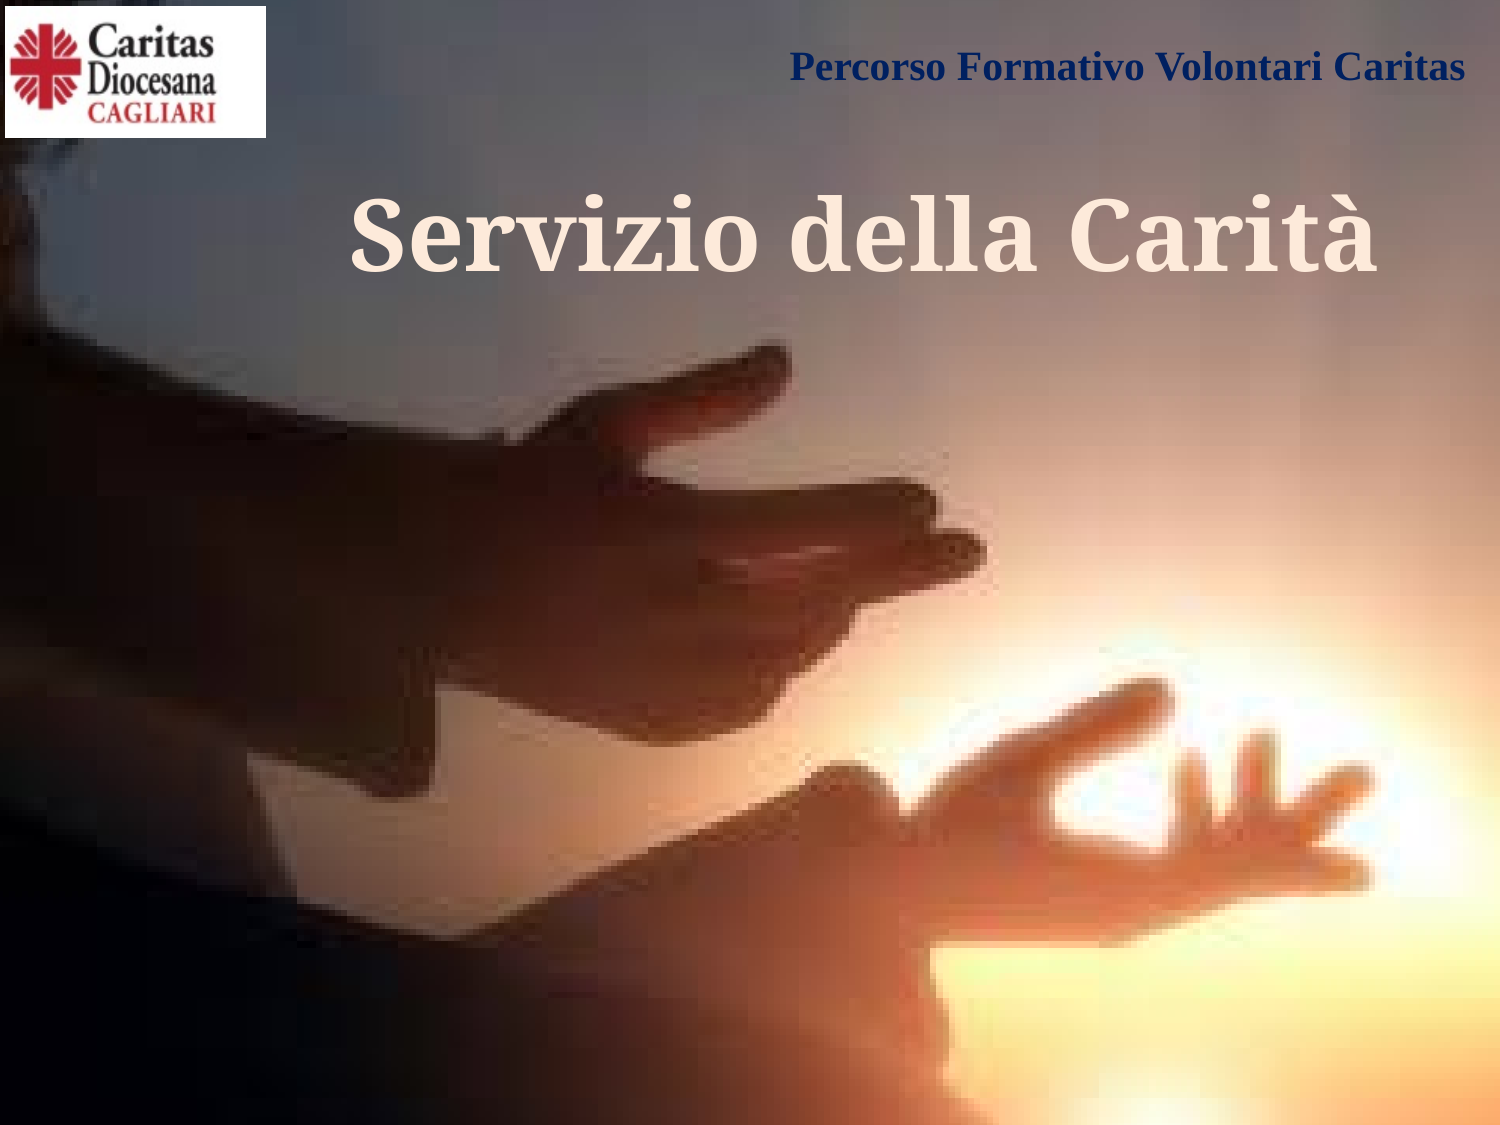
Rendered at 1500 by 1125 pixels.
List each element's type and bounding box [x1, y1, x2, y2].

list [0, 0, 1500, 1125]
picture [5, 6, 266, 138]
